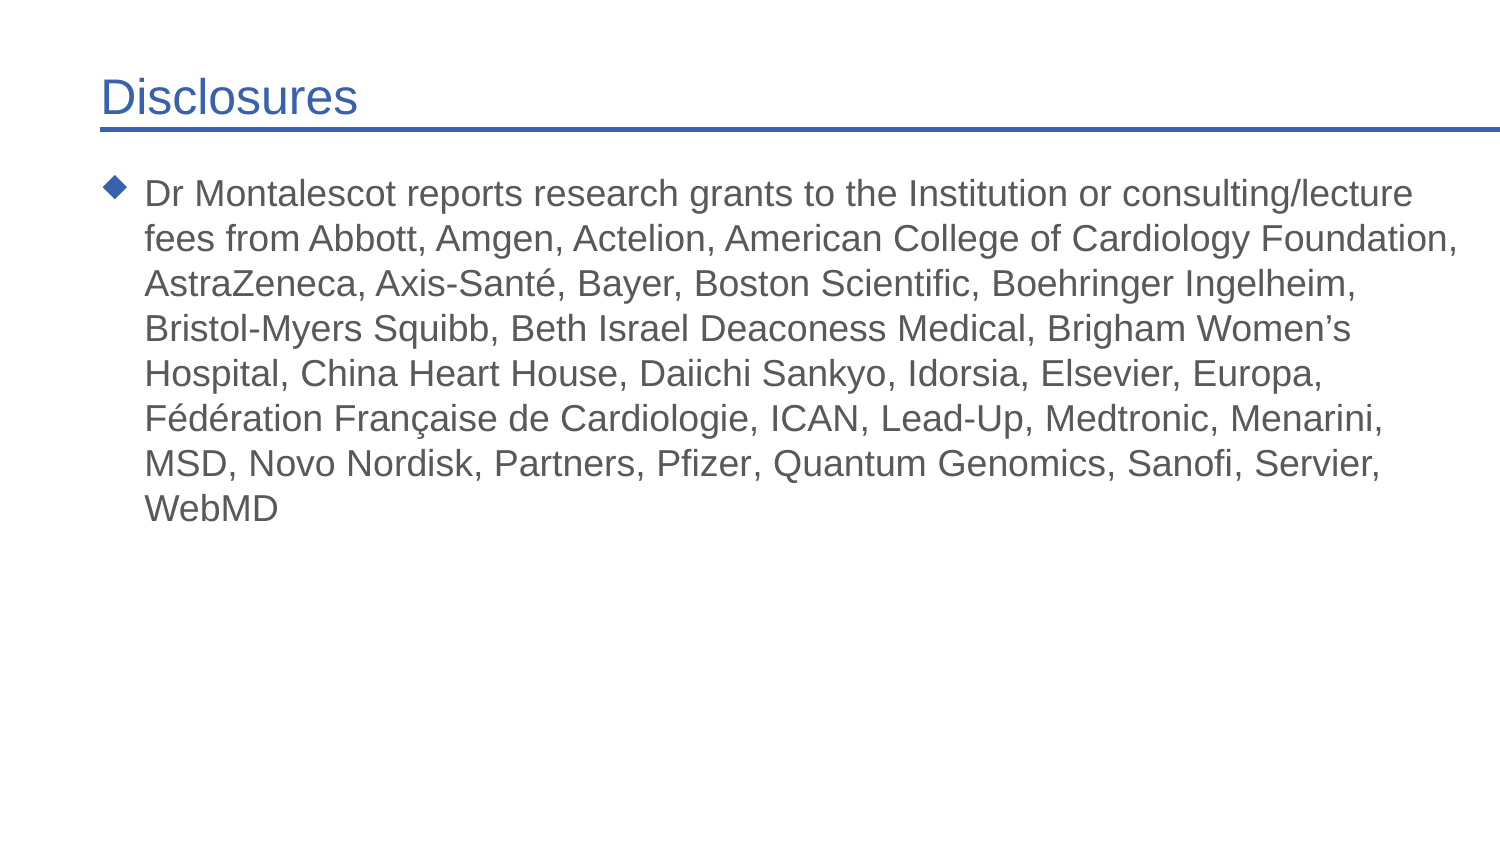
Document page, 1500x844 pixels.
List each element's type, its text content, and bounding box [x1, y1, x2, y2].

title Disclosures [100, 63, 1459, 125]
list Dr Montalescot reports research grants to the Institution or consulting/lecture fees from Abbott, Amgen, Actelion, American College of Cardiology Foundation, AstraZeneca, Axis-Santé, Bayer, Boston Scientific, Boehringer Ingelheim, Bristol-Myers Squibb, Beth Israel Deaconess Medical, Brigham Women’s Hospital, China Heart House, Daiichi Sankyo, Idorsia, Elsevier, Europa, Fédération Française de Cardiologie, ICAN, Lead-Up, Medtronic, Menarini, MSD, Novo Nordisk, Partners, Pfizer, Quantum Genomics, Sanofi, Servier, WebMD [100, 169, 1459, 768]
